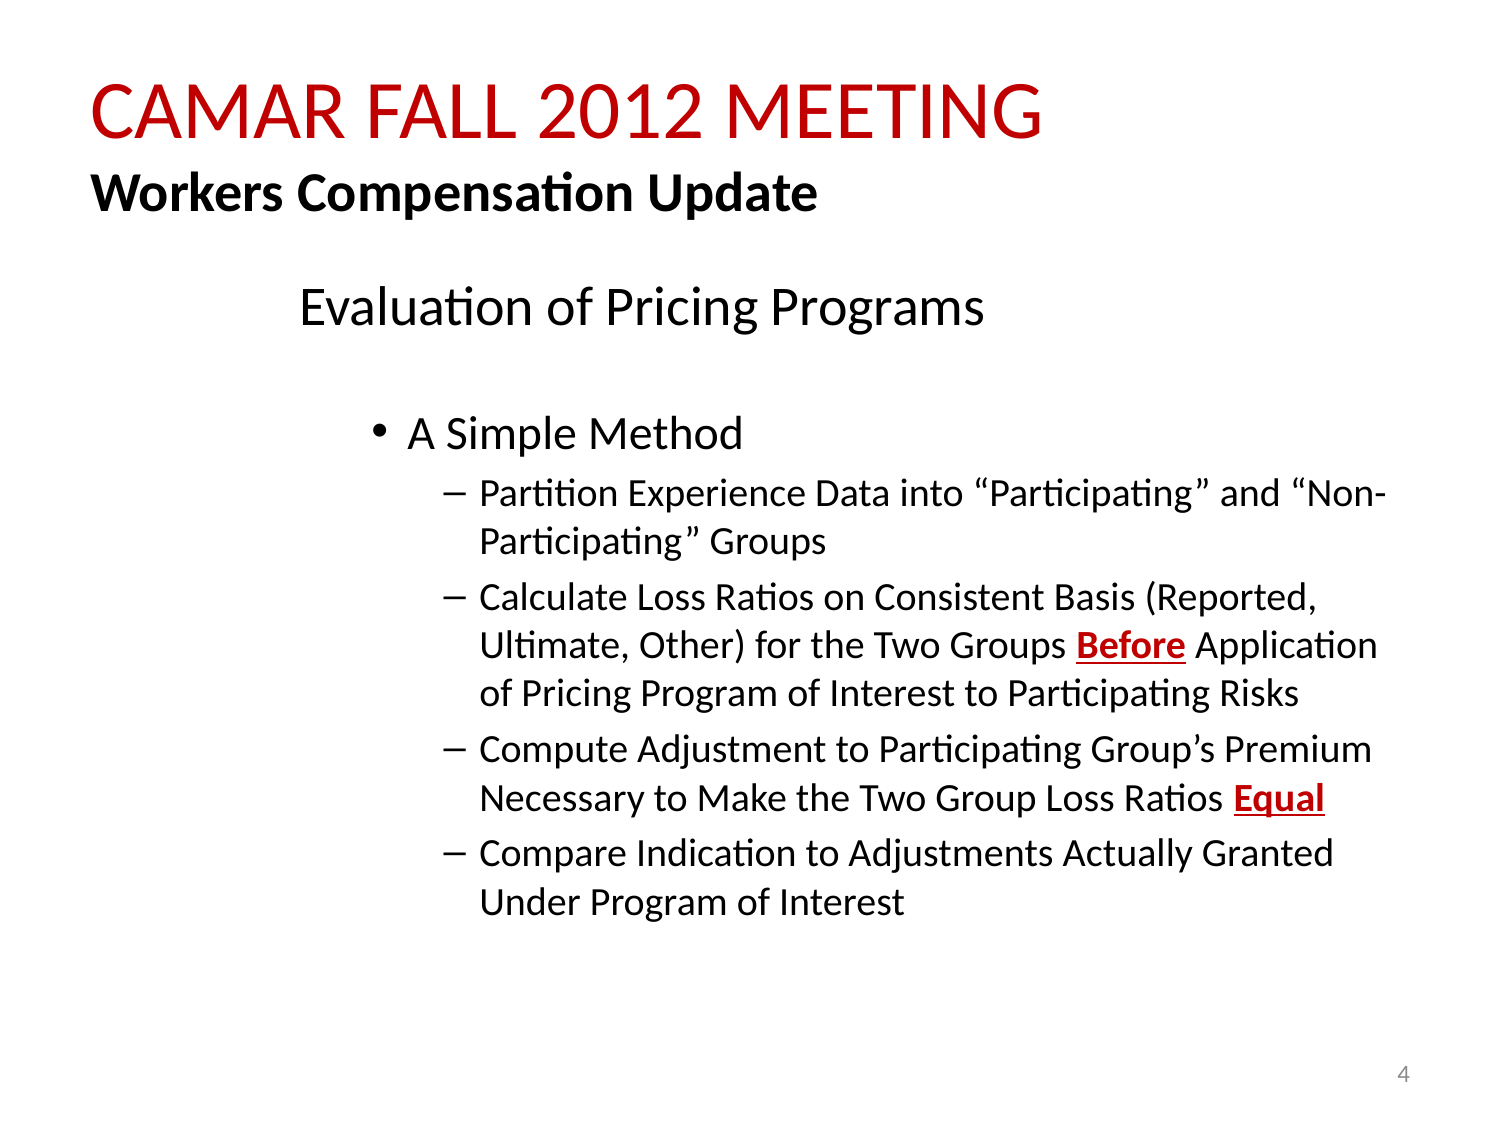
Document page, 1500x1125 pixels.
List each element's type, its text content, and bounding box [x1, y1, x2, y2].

title CAMAR FALL 2012 MEETING Workers Compensation Update [74, 44, 1426, 233]
list Evaluation of Pricing Programs A Simple Method Partition Experience Data into “Participating” and “Non-Participating” Groups Calculate Loss Ratios on Consistent Basis (Reported, Ultimate, Other) for the Two Groups Before Application of Pricing Program of Interest to Participating Risks Compute Adjustment to Participating Group’s Premium Necessary to Make the Two Group Loss Ratios Equal Compare Indication to Adjustments Actually Granted Under Program of Interest [212, 262, 1426, 1006]
slide_number 4 [1074, 1042, 1425, 1103]
